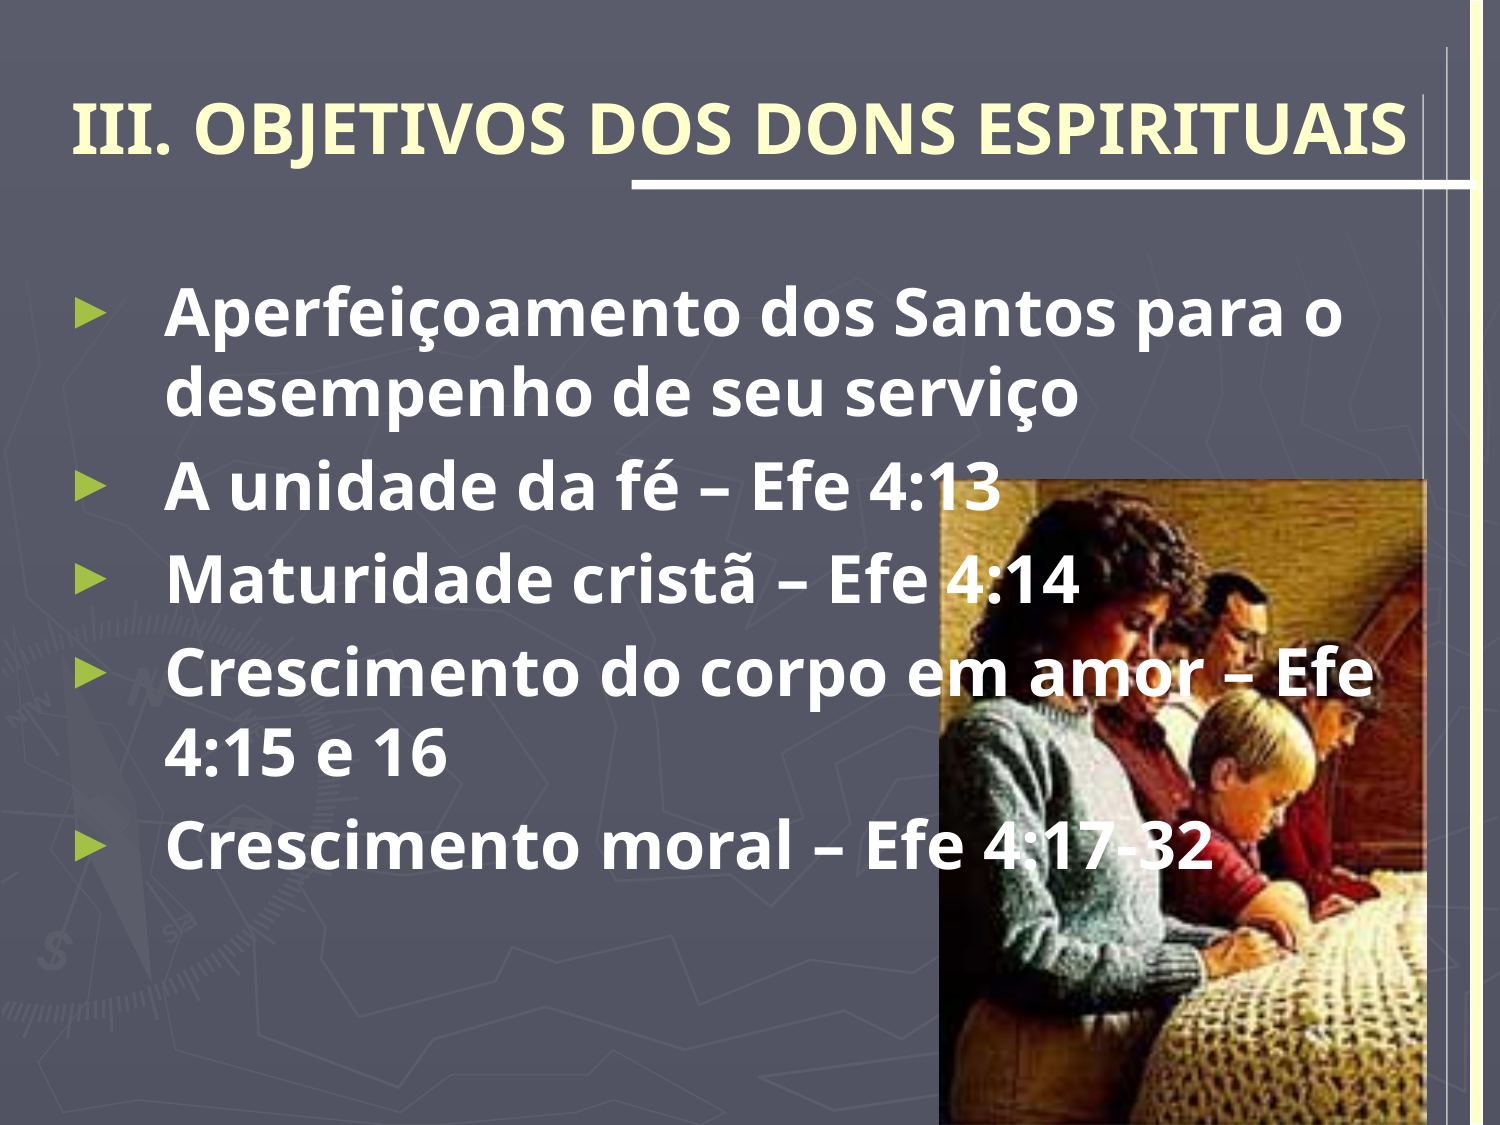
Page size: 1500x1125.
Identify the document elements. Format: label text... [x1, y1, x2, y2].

text_box [647, 425, 853, 700]
title III. OBJETIVOS DOS DONS ESPIRITUAIS [0, 32, 1500, 220]
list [939, 479, 1427, 1125]
list Aperfeiçoamento dos Santos para o desempenho de seu serviço A unidade da fé – Efe 4:13 Maturidade cristã – Efe 4:14 Crescimento do corpo em amor – Efe 4:15 e 16 Crescimento moral – Efe 4:17-32 [49, 262, 1436, 1001]
